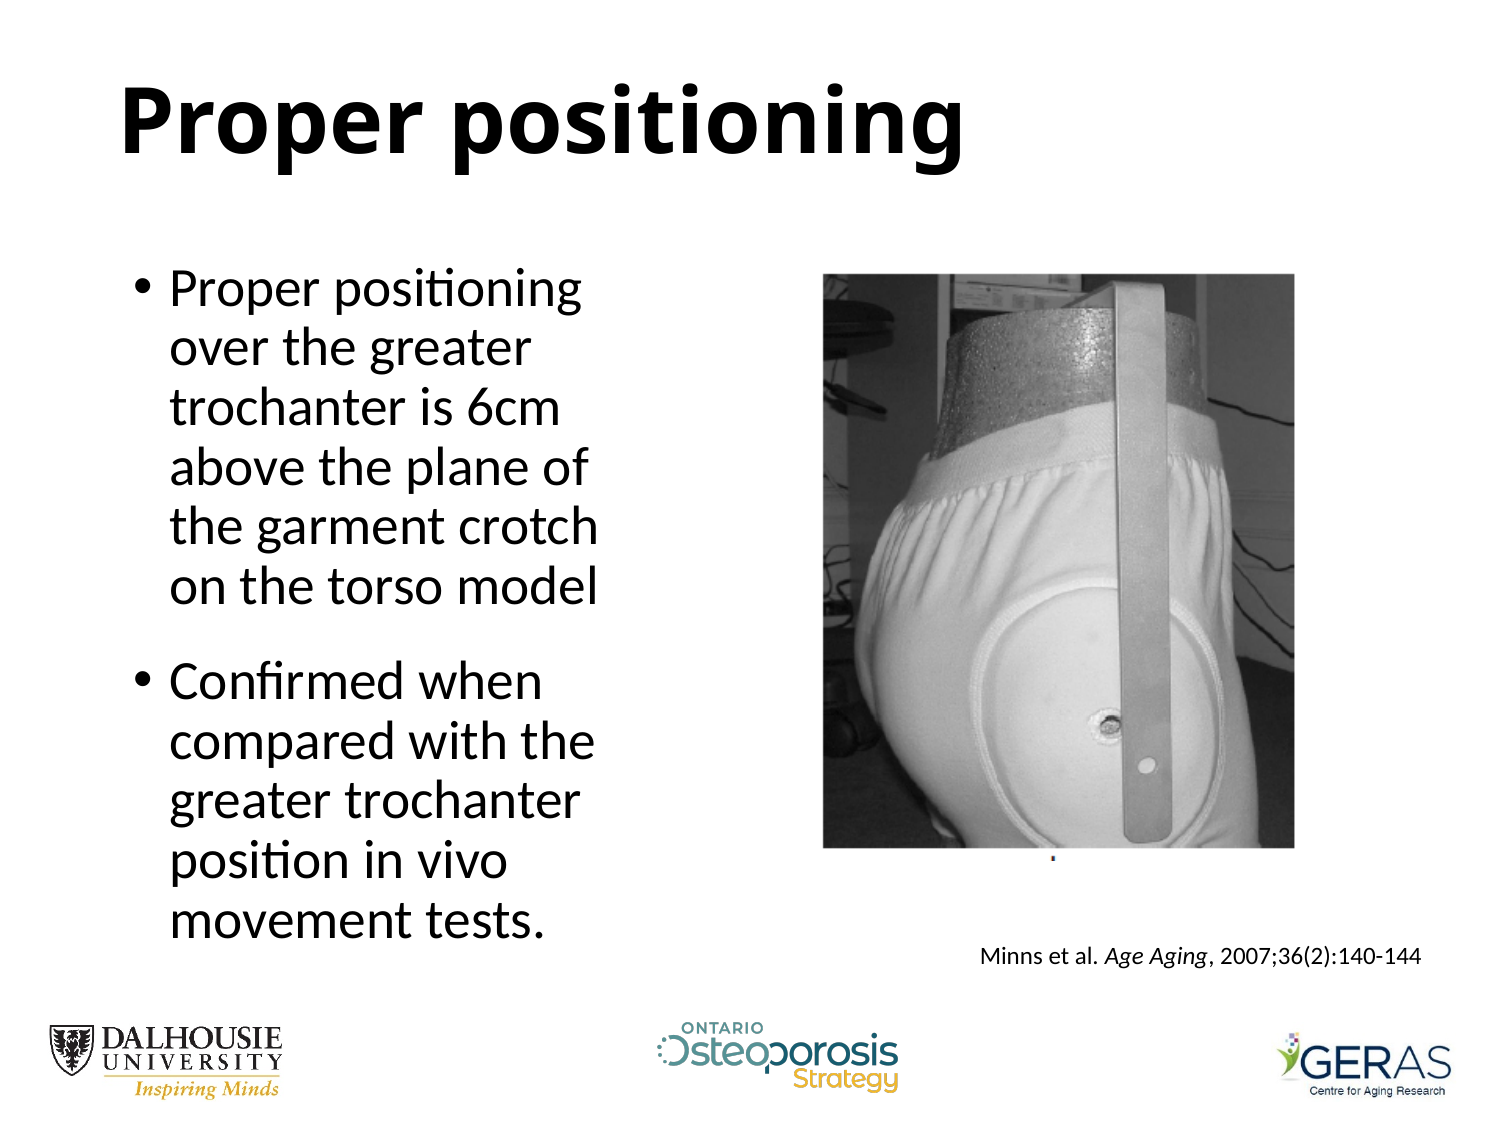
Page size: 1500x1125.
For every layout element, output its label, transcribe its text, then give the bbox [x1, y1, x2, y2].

picture [36, 1021, 1462, 1125]
text_box Minns et al. Age Aging, 2007;36(2):140-144 [964, 932, 1462, 977]
title Proper positioning [102, 15, 1397, 233]
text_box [803, 232, 1325, 861]
list Proper positioning over the greater trochanter is 6cm above the plane of the garment crotch on the torso model Confirmed when compared with the greater trochanter position in vivo movement tests. [118, 251, 668, 965]
